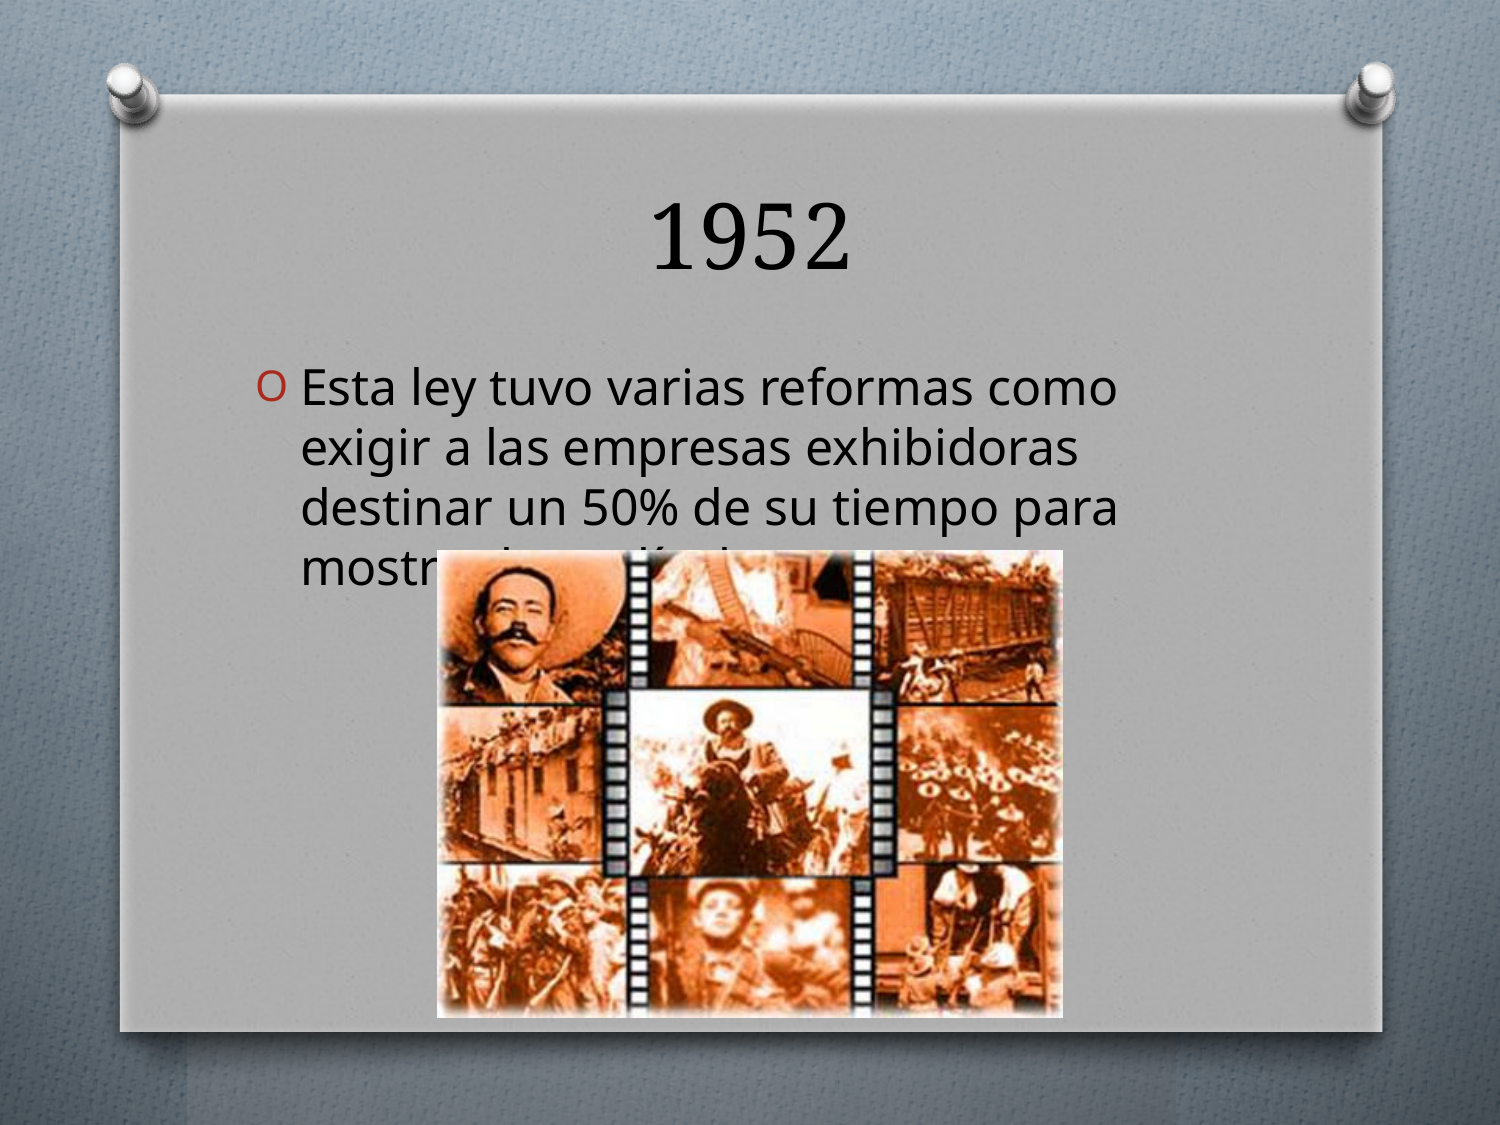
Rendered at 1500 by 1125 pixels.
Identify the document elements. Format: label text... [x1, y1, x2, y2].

picture [437, 550, 1063, 1019]
picture [75, 29, 198, 153]
list Esta ley tuvo varias reformas como exigir a las empresas exhibidoras destinar un 50% de su tiempo para mostrar las películas. [240, 347, 1257, 939]
picture [1317, 35, 1439, 156]
title 1952 [179, 134, 1323, 332]
